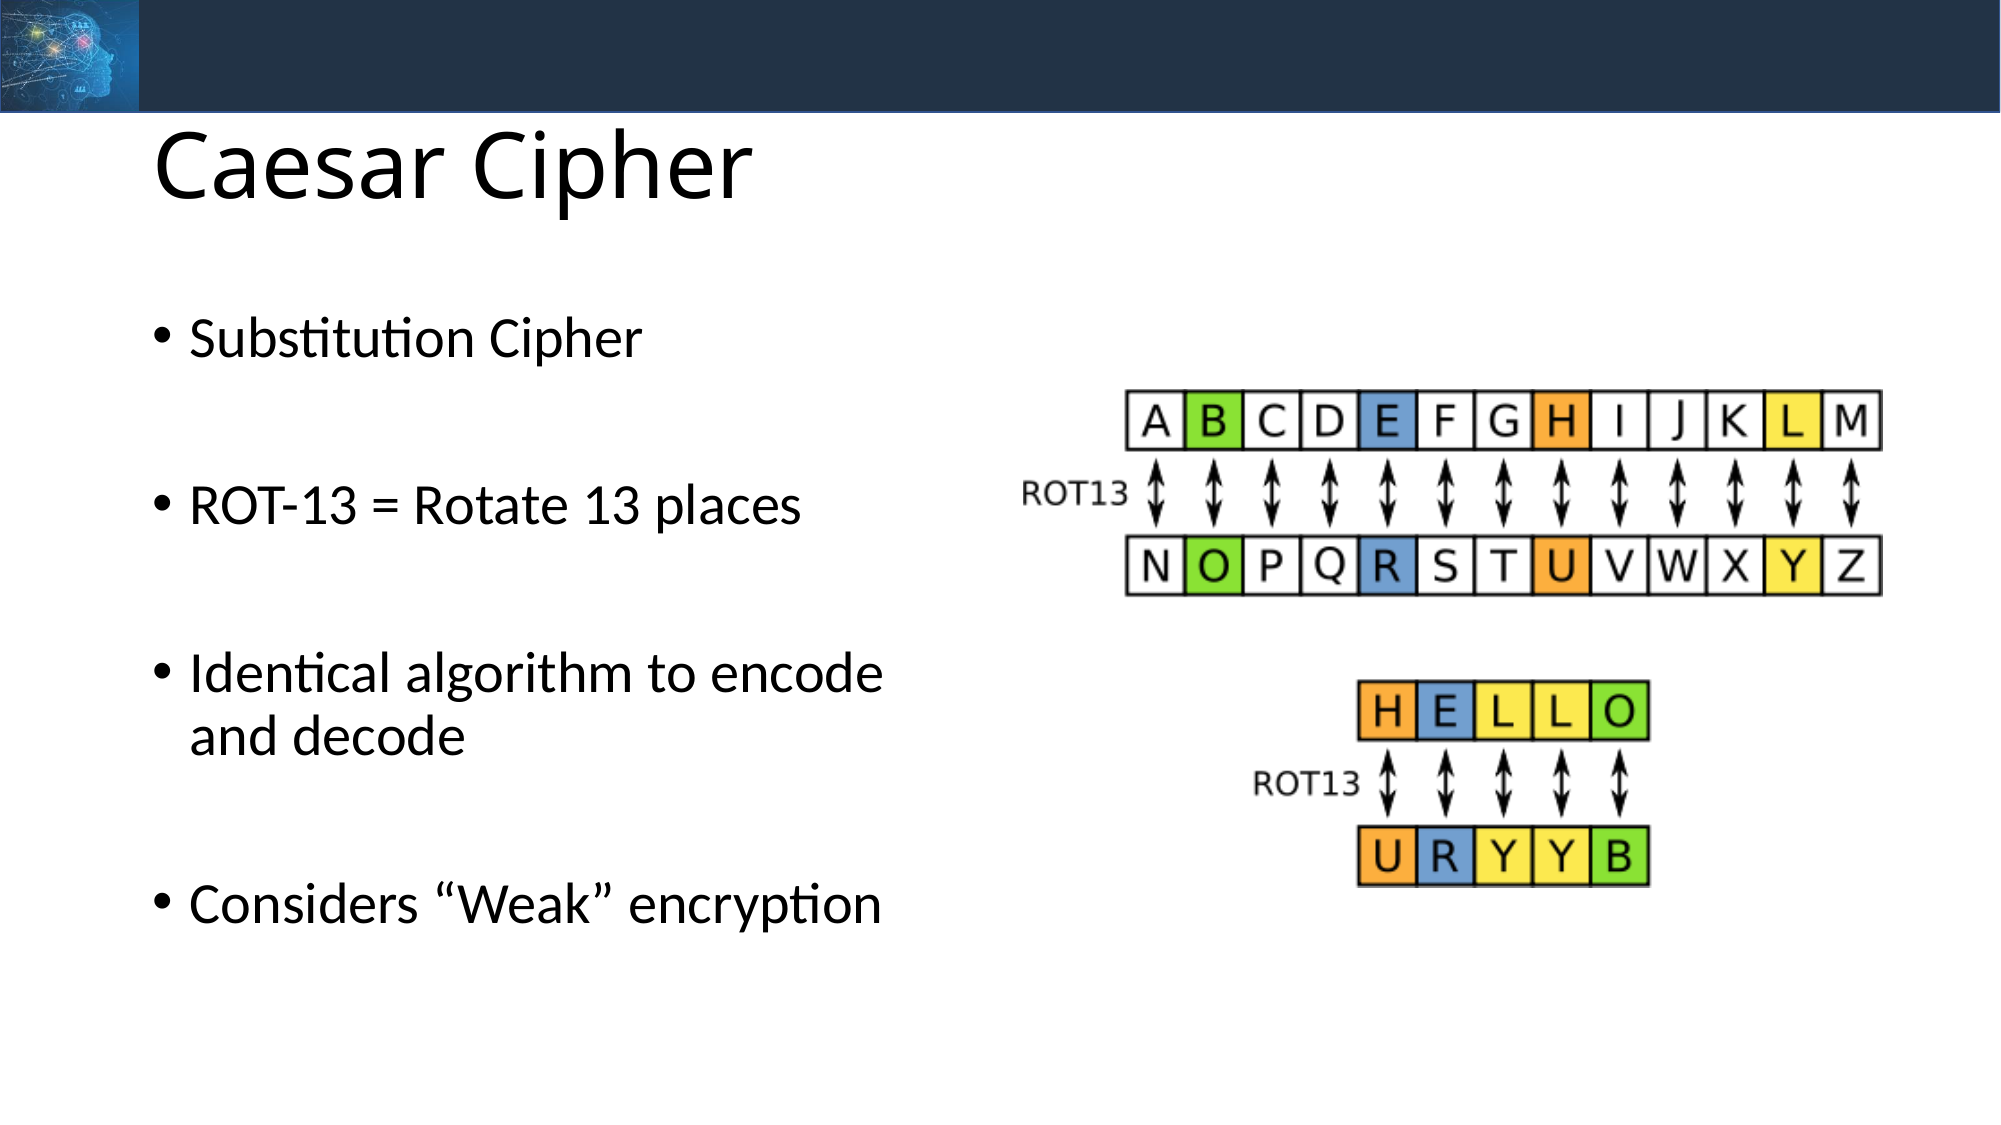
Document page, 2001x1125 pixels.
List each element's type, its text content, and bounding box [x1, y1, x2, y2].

picture [1023, 389, 1883, 888]
picture [2, 0, 139, 111]
list Substitution Cipher ROT-13 = Rotate 13 places Identical algorithm to encode and decode Considers “Weak” encryption [137, 299, 1000, 1014]
title Caesar Cipher [137, 59, 1863, 278]
